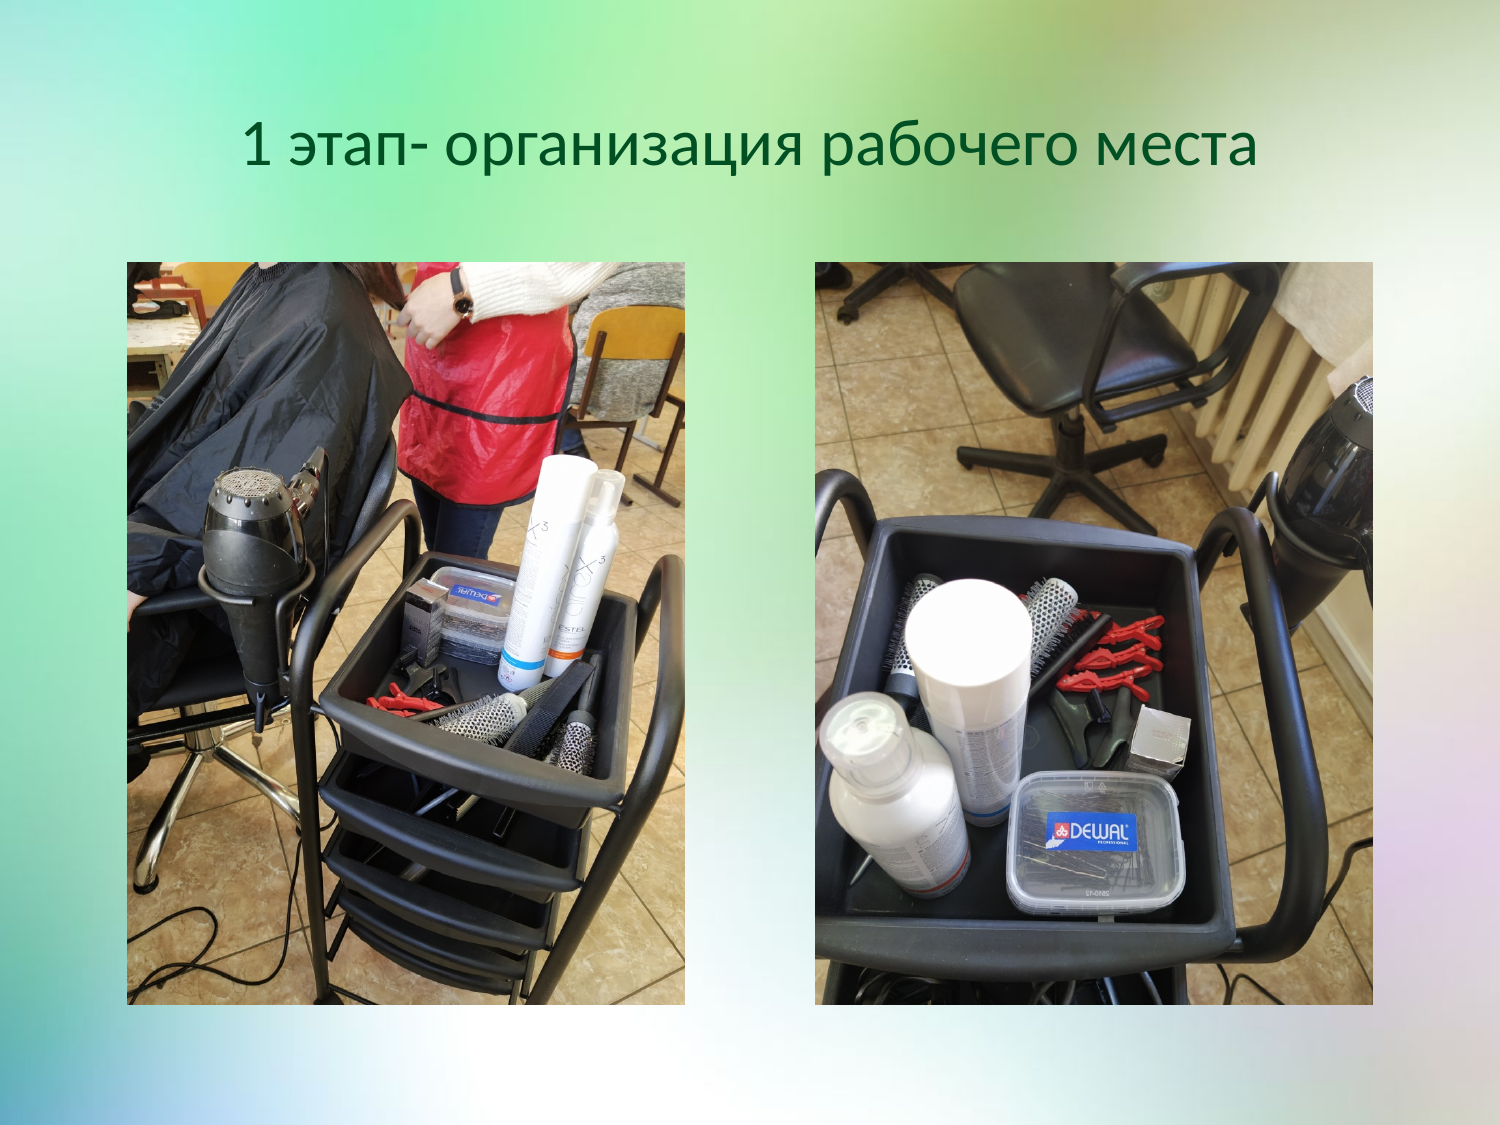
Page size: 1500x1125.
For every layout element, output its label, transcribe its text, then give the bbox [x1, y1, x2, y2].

title 1 этап- организация рабочего места [75, 45, 1425, 233]
picture [0, 0, 1500, 1125]
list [127, 262, 685, 1006]
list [815, 262, 1373, 1006]
